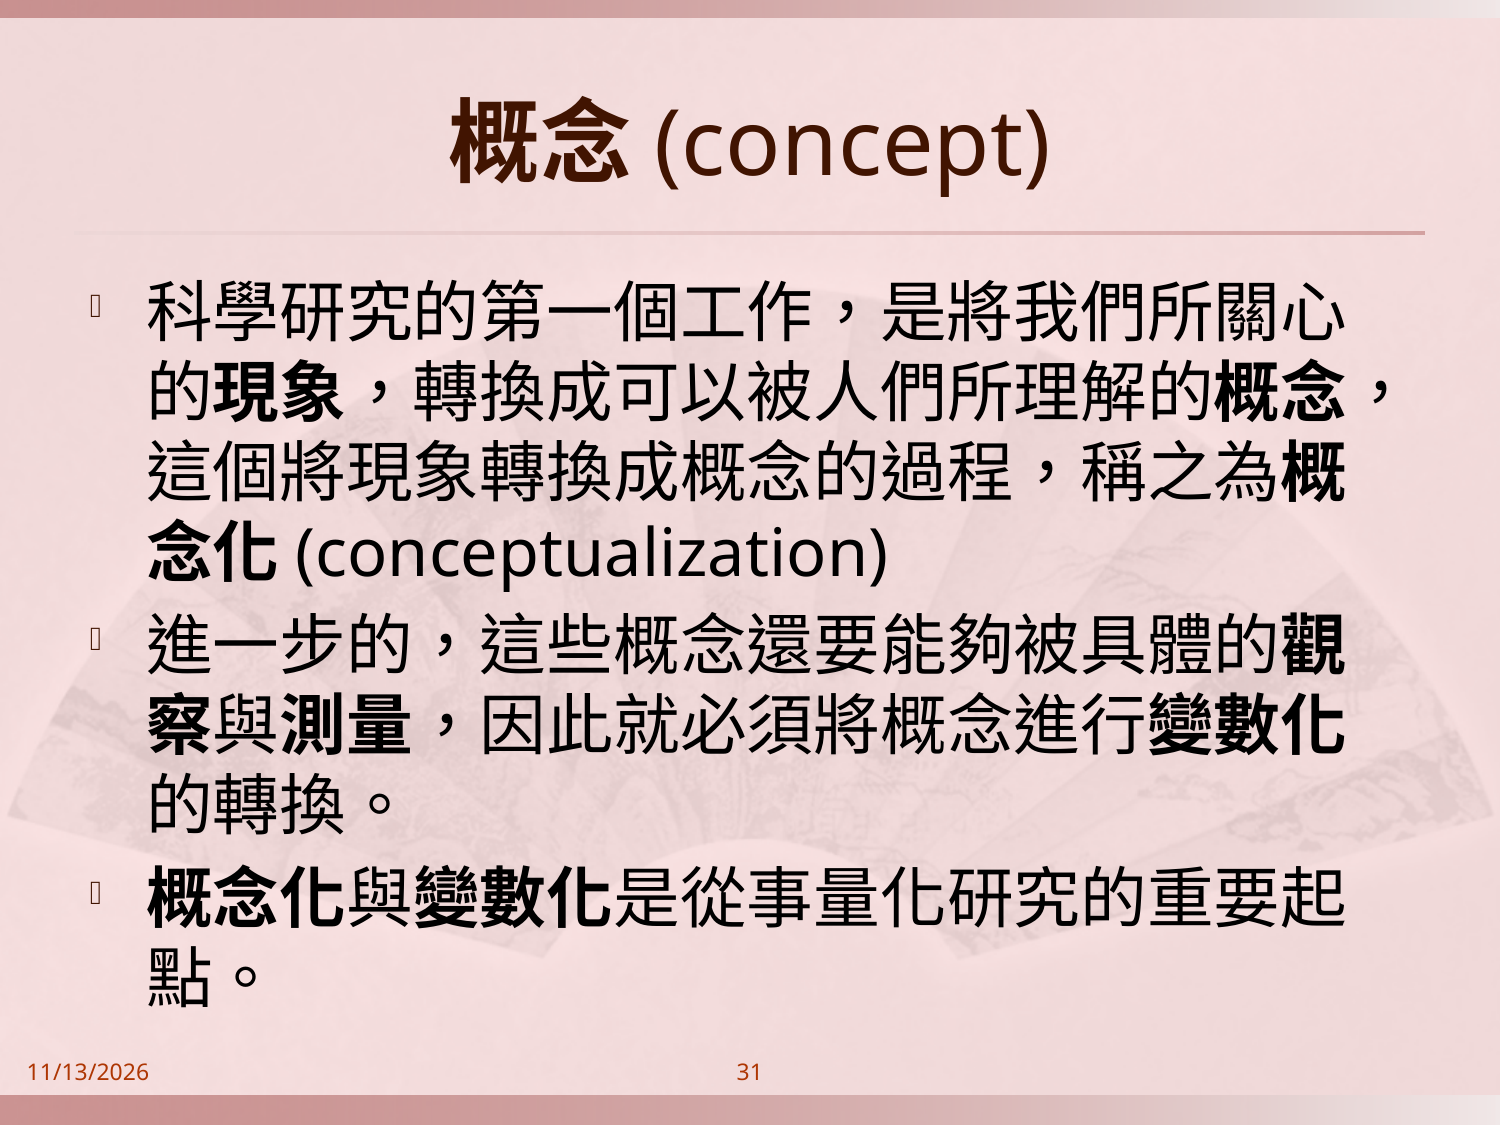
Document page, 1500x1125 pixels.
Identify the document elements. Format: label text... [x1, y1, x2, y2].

slide_number 31 [675, 1050, 825, 1097]
title 概念(concept) [75, 45, 1425, 233]
list 科學研究的第一個工作，是將我們所關心的現象，轉換成可以被人們所理解的概念，這個將現象轉換成概念的過程，稱之為概念化(conceptualization) 進一步的，這些概念還要能夠被具體的觀察與測量，因此就必須將概念進行變數化的轉換。 概念化與變數化是從事量化研究的重要起點。 [75, 262, 1425, 1032]
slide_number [11, 1050, 537, 1097]
